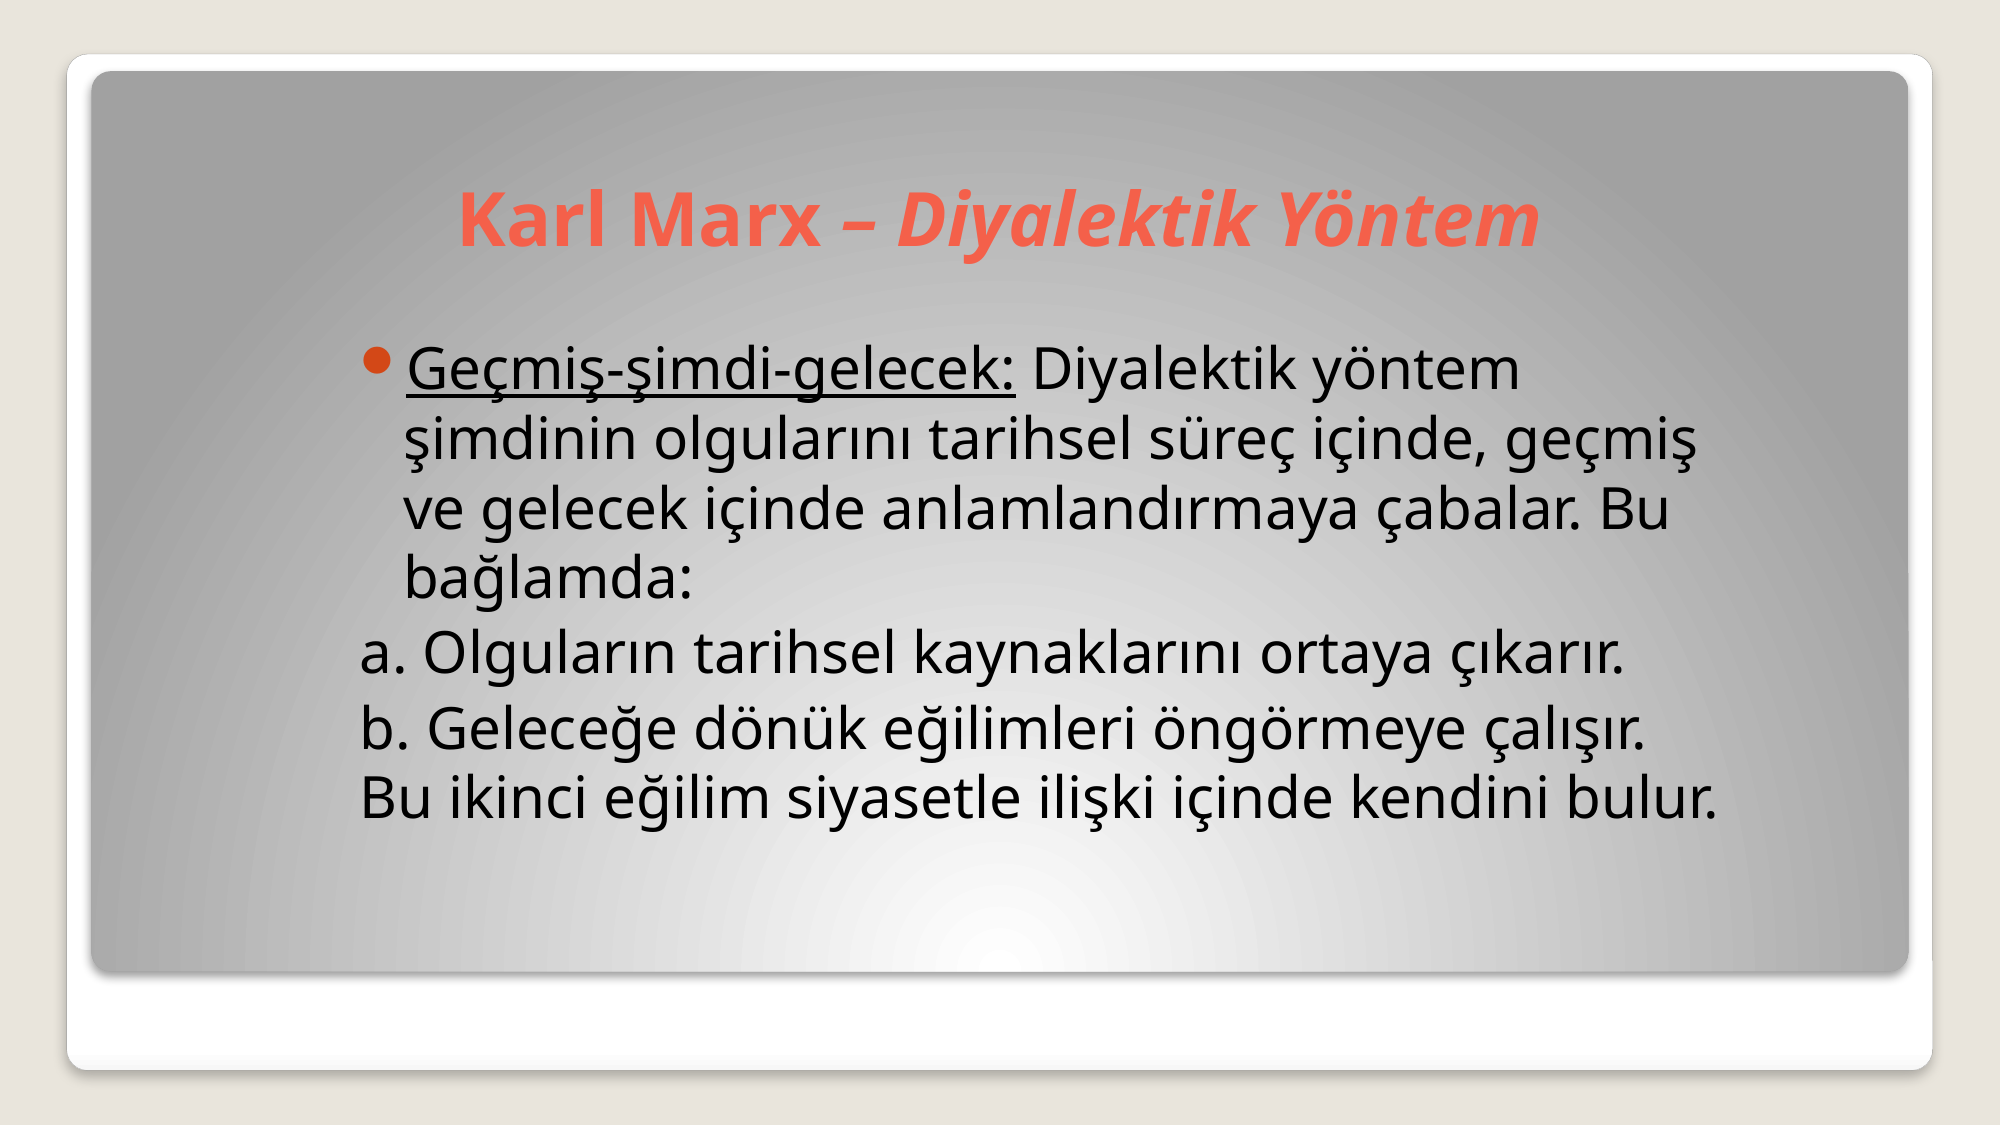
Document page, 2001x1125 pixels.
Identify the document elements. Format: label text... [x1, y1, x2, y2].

list Geçmiş-şimdi-gelecek: Diyalektik yöntem şimdinin olgularını tarihsel süreç içinde, geçmiş ve gelecek içinde anlamlandırmaya çabalar. Bu bağlamda: a. Olguların tarihsel kaynaklarını ortaya çıkarır. b. Geleceğe dönük eğilimleri öngörmeye çalışır. Bu ikinci eğilim siyasetle ilişki içinde kendini bulur. [329, 316, 1750, 997]
title Karl Marx – Diyalektik Yöntem [137, 51, 1863, 270]
